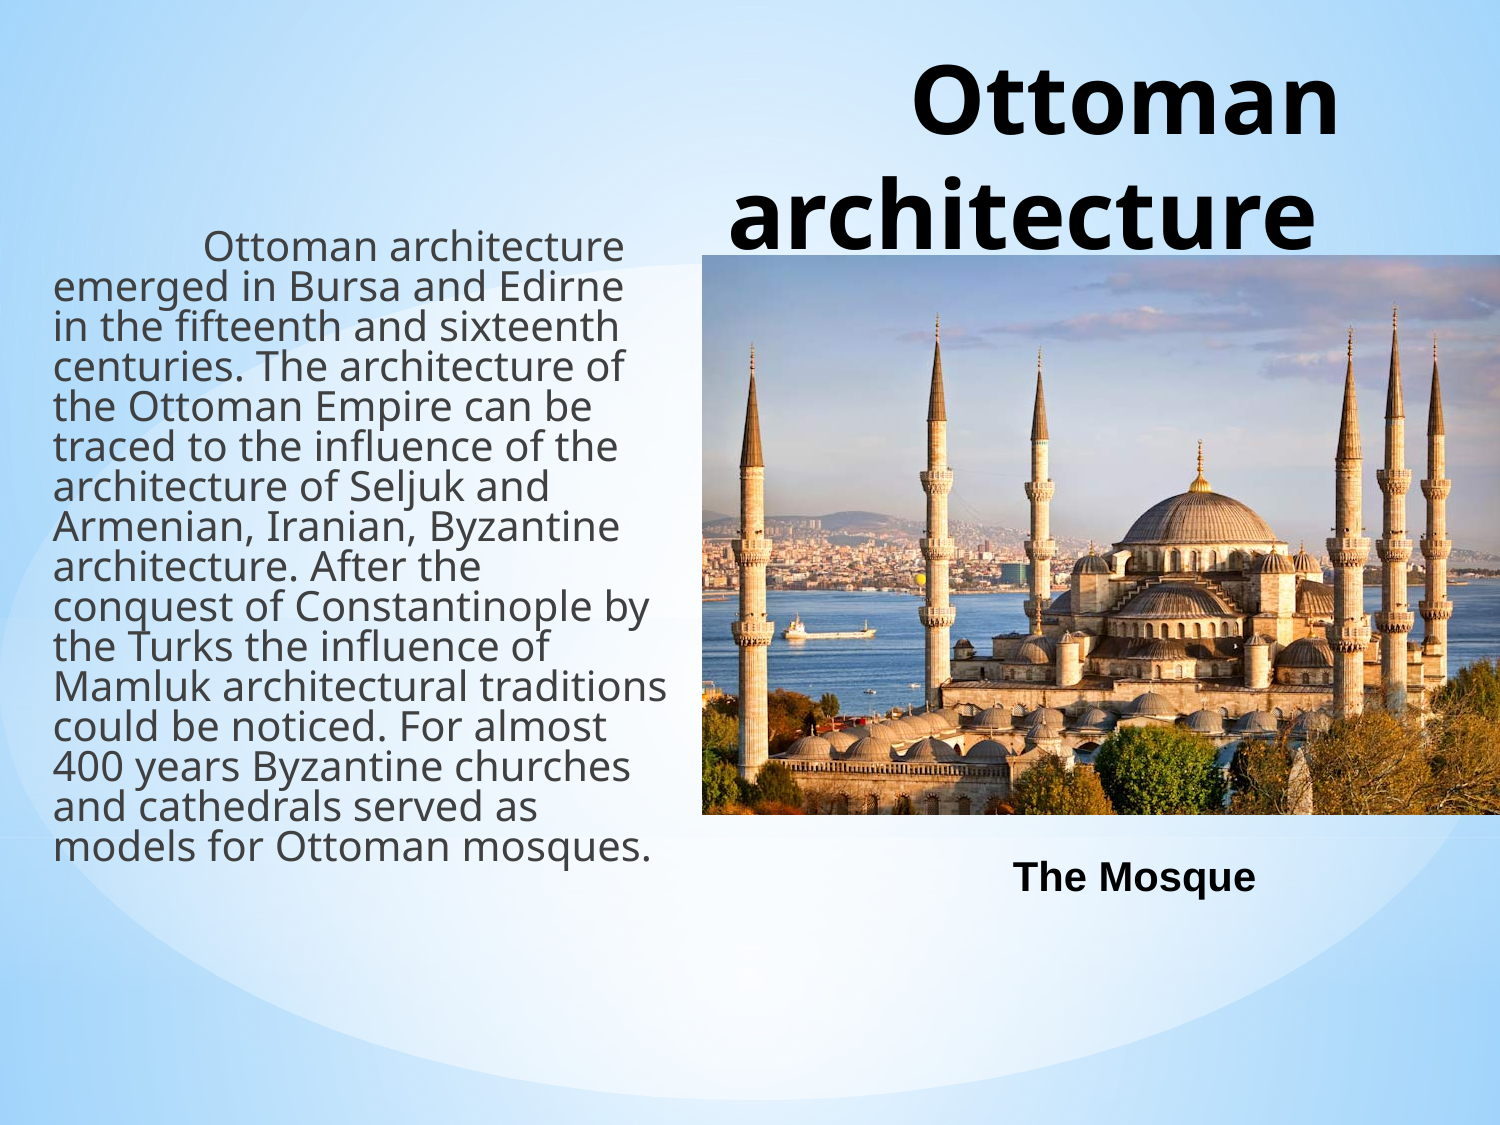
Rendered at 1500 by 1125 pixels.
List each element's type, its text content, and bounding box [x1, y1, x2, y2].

list Ottoman architecture emerged in Bursa and Edirne in the fifteenth and sixteenth centuries. The architecture of the Ottoman Empire can be traced to the influence of the architecture of Seljuk and Armenian, Iranian, Byzantine architecture. After the conquest of Constantinople by the Turks the influence of Mamluk architectural traditions could be noticed. For almost 400 years Byzantine churches and cathedrals served as models for Ottoman mosques. [0, 221, 686, 1125]
text_box The Mosque [998, 841, 1272, 907]
title Ottoman architecture [289, 31, 1358, 219]
picture [702, 255, 1500, 815]
